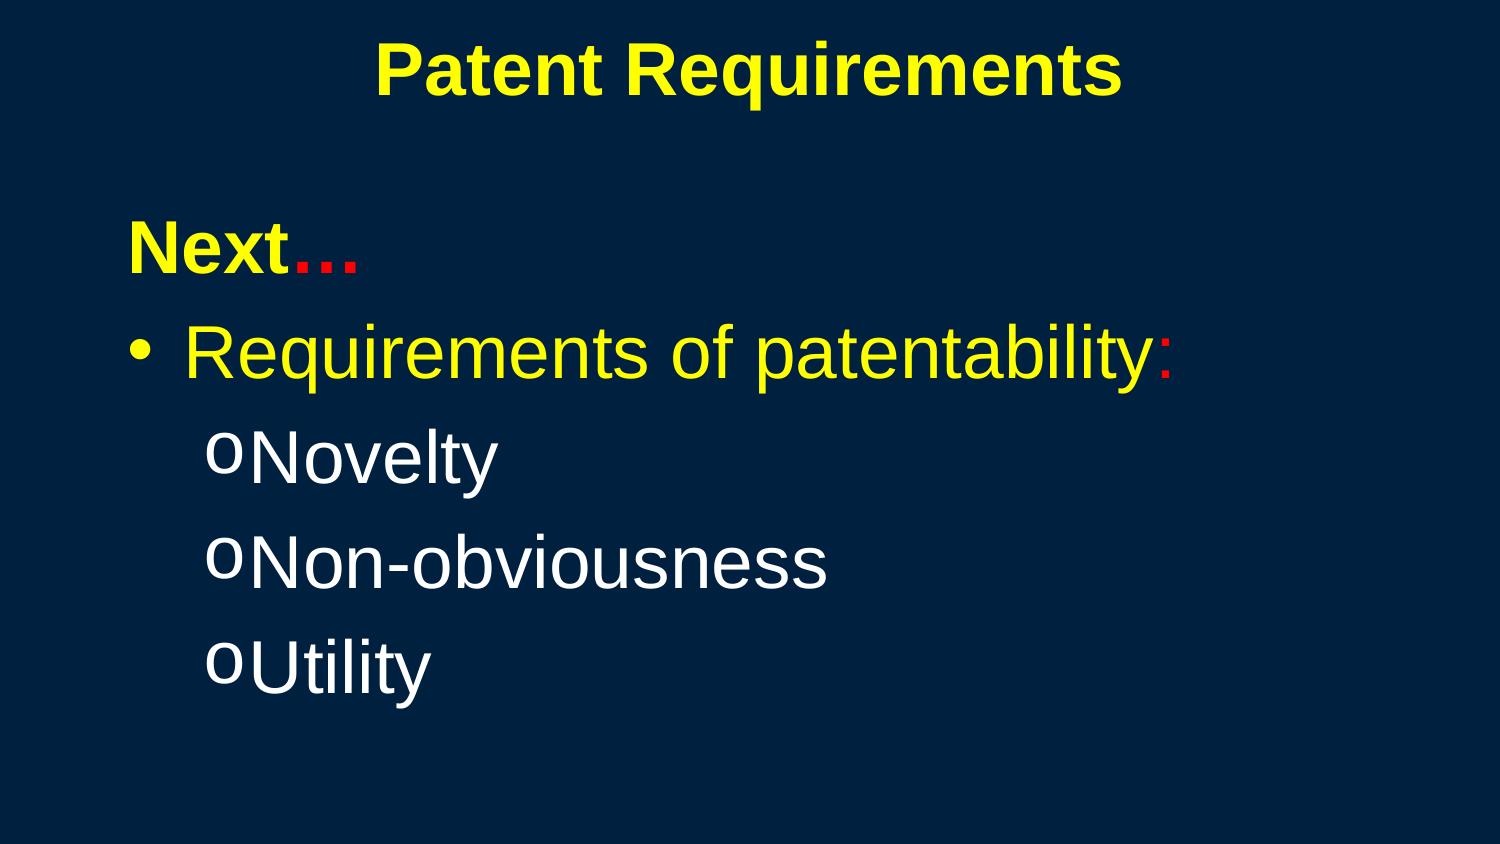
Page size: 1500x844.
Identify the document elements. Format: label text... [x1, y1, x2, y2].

list Next… Requirements of patentability: Novelty Non-obviousness Utility [112, 191, 1388, 800]
title Patent Requirements [243, 12, 1257, 154]
